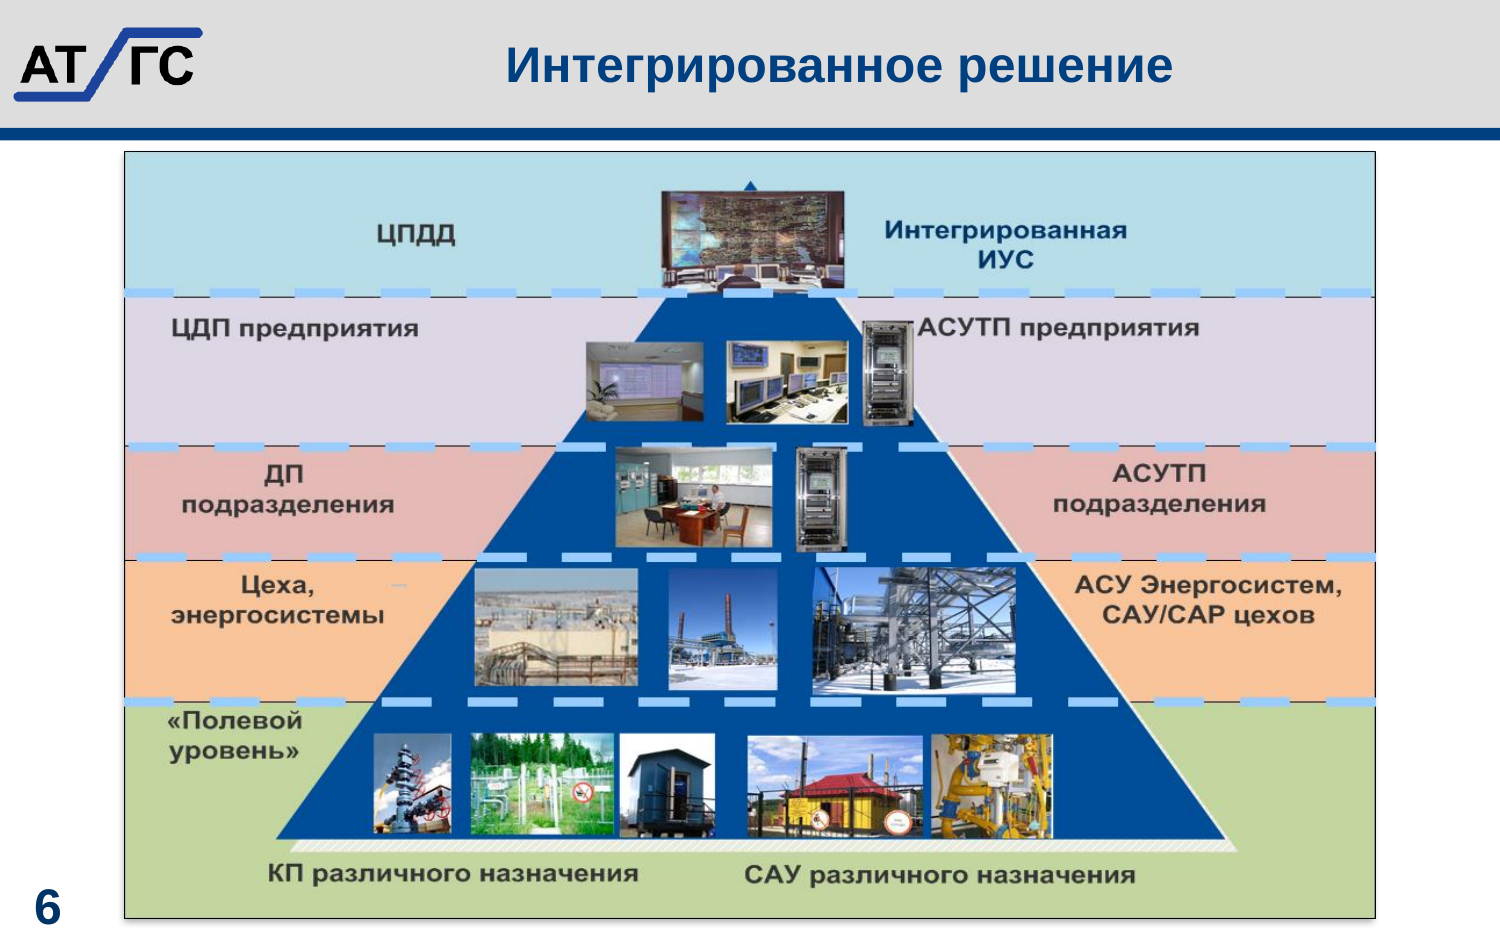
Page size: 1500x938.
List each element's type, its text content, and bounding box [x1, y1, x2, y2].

title Интегрированное решение [210, 9, 1483, 125]
picture [13, 27, 205, 106]
picture [124, 151, 1376, 919]
slide_number 6 [0, 870, 97, 938]
